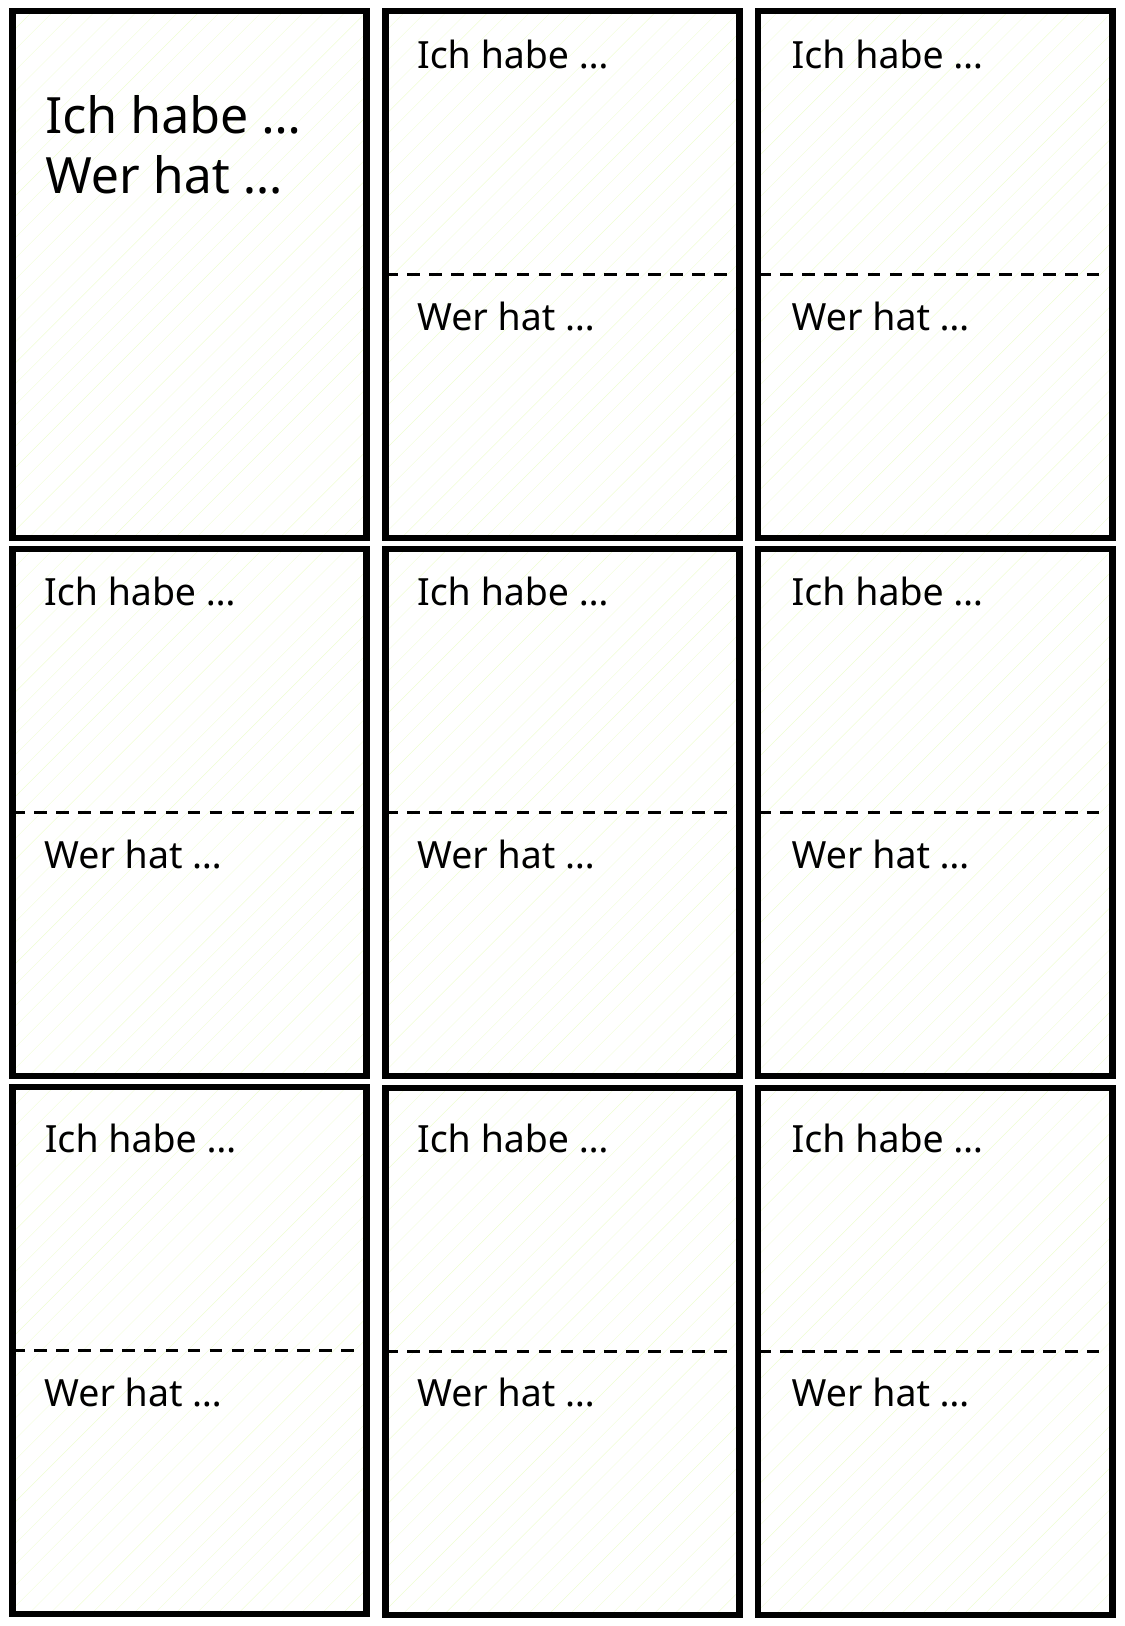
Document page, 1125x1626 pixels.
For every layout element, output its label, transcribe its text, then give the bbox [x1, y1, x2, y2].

text_box Ich habe … [402, 1107, 634, 1168]
text_box Wer hat … [29, 1361, 261, 1422]
text_box Ich habe … [402, 23, 634, 84]
text_box Wer hat … [402, 823, 634, 884]
text_box Ich habe … [30, 1107, 262, 1168]
text_box Ich habe … [776, 1107, 1008, 1168]
text_box [384, 548, 741, 1077]
text_box [11, 548, 368, 1077]
text_box [384, 1087, 741, 1616]
text_box Ich habe … [776, 560, 1008, 621]
text_box Wer hat … [29, 823, 261, 884]
text_box Ich habe … Wer hat … [30, 76, 349, 212]
text_box [384, 10, 741, 539]
text_box Wer hat … [776, 823, 1008, 884]
text_box [757, 548, 1113, 1077]
text_box Ich habe … [776, 23, 1008, 84]
text_box Wer hat … [776, 285, 1008, 346]
text_box [757, 10, 1113, 539]
text_box Wer hat … [402, 285, 634, 346]
text_box Ich habe … [402, 560, 634, 621]
text_box Ich habe … [29, 560, 261, 621]
text_box Wer hat … [402, 1361, 634, 1422]
text_box Wer hat … [776, 1361, 1008, 1422]
text_box [757, 1087, 1113, 1616]
text_box [11, 1086, 368, 1615]
text_box [11, 10, 368, 539]
